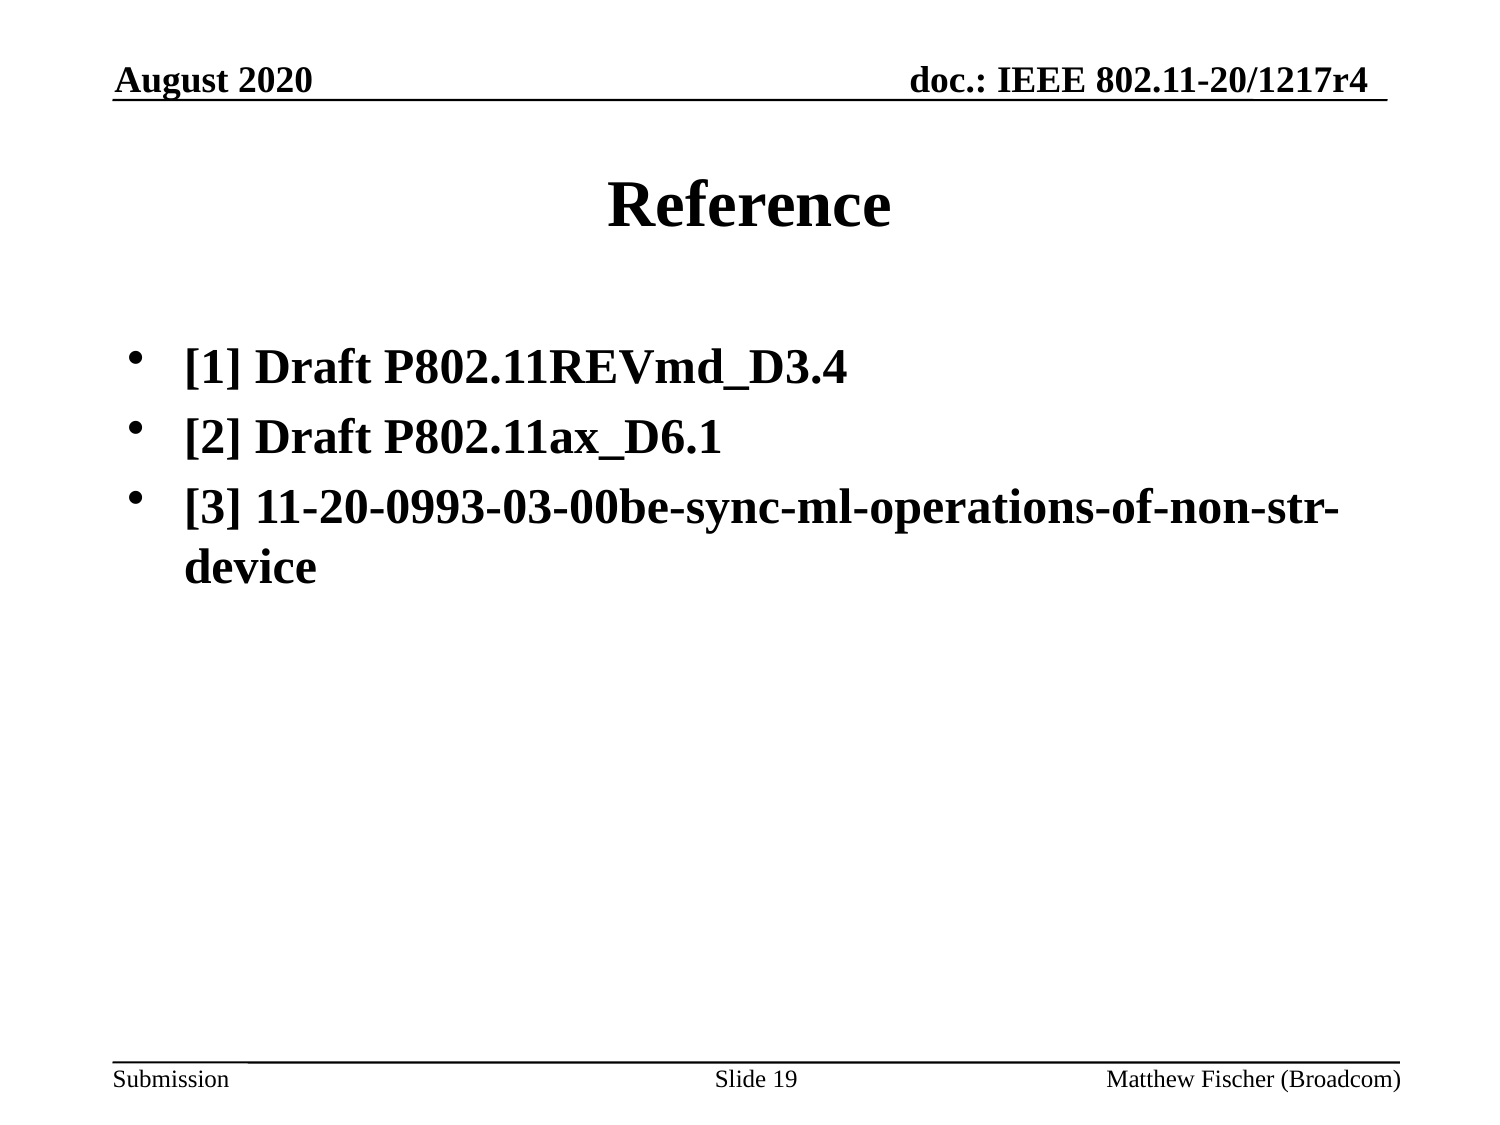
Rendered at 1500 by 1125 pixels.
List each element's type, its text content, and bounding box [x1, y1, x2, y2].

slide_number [114, 54, 316, 101]
footer Matthew Fischer (Broadcom) [1102, 1061, 1402, 1093]
slide_number Slide 19 [712, 1061, 800, 1093]
list [1] Draft P802.11REVmd_D3.4 [2] Draft P802.11ax_D6.1 [3] 11-20-0993-03-00be-sync-ml-operations-of-non-str-device [112, 326, 1388, 1002]
title Reference [112, 112, 1388, 288]
